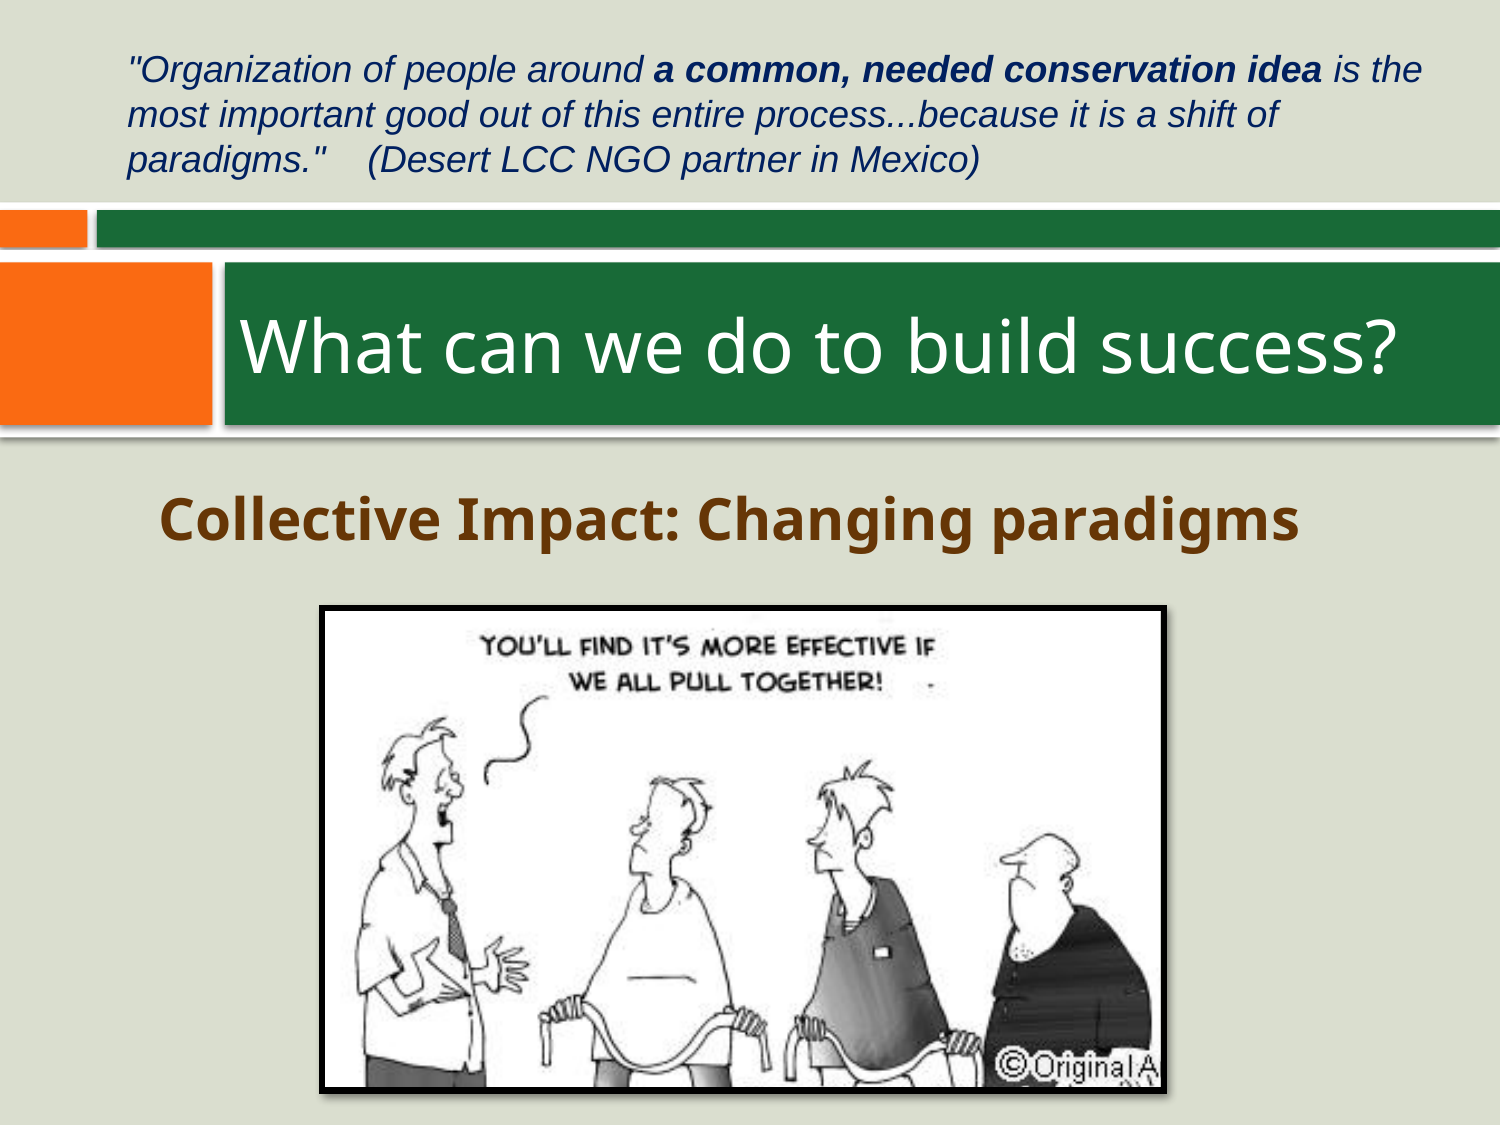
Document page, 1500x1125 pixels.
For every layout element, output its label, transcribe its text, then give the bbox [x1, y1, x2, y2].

title What can we do to build success? [225, 262, 1475, 425]
list Collective Impact: Changing paradigms [35, 474, 1424, 750]
picture [324, 611, 1161, 1088]
text_box "Organization of people around a common, needed conservation idea is the most important good out of this entire process...because it is a shift of paradigms." (Desert LCC NGO partner in Mexico) [37, 37, 1450, 188]
